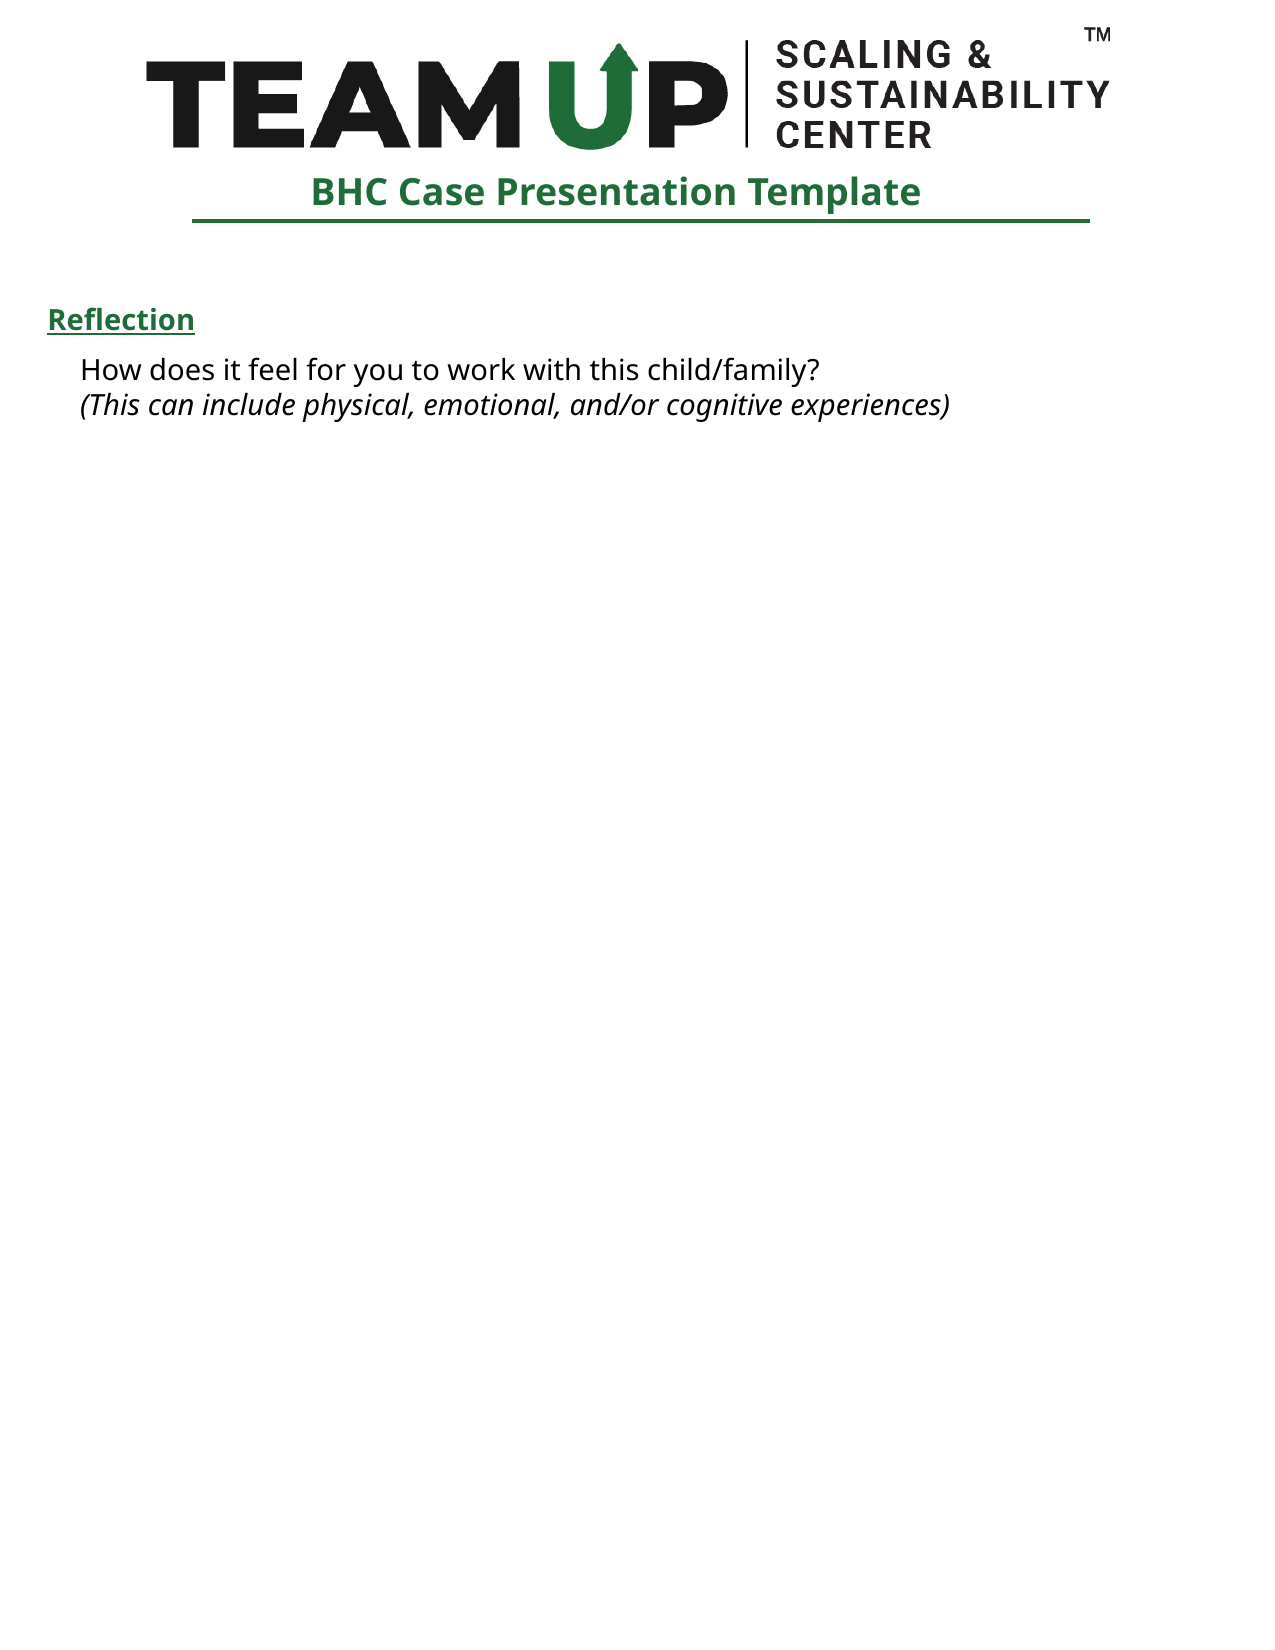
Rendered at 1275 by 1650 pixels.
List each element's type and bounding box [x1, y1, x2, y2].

picture [146, 27, 1122, 158]
